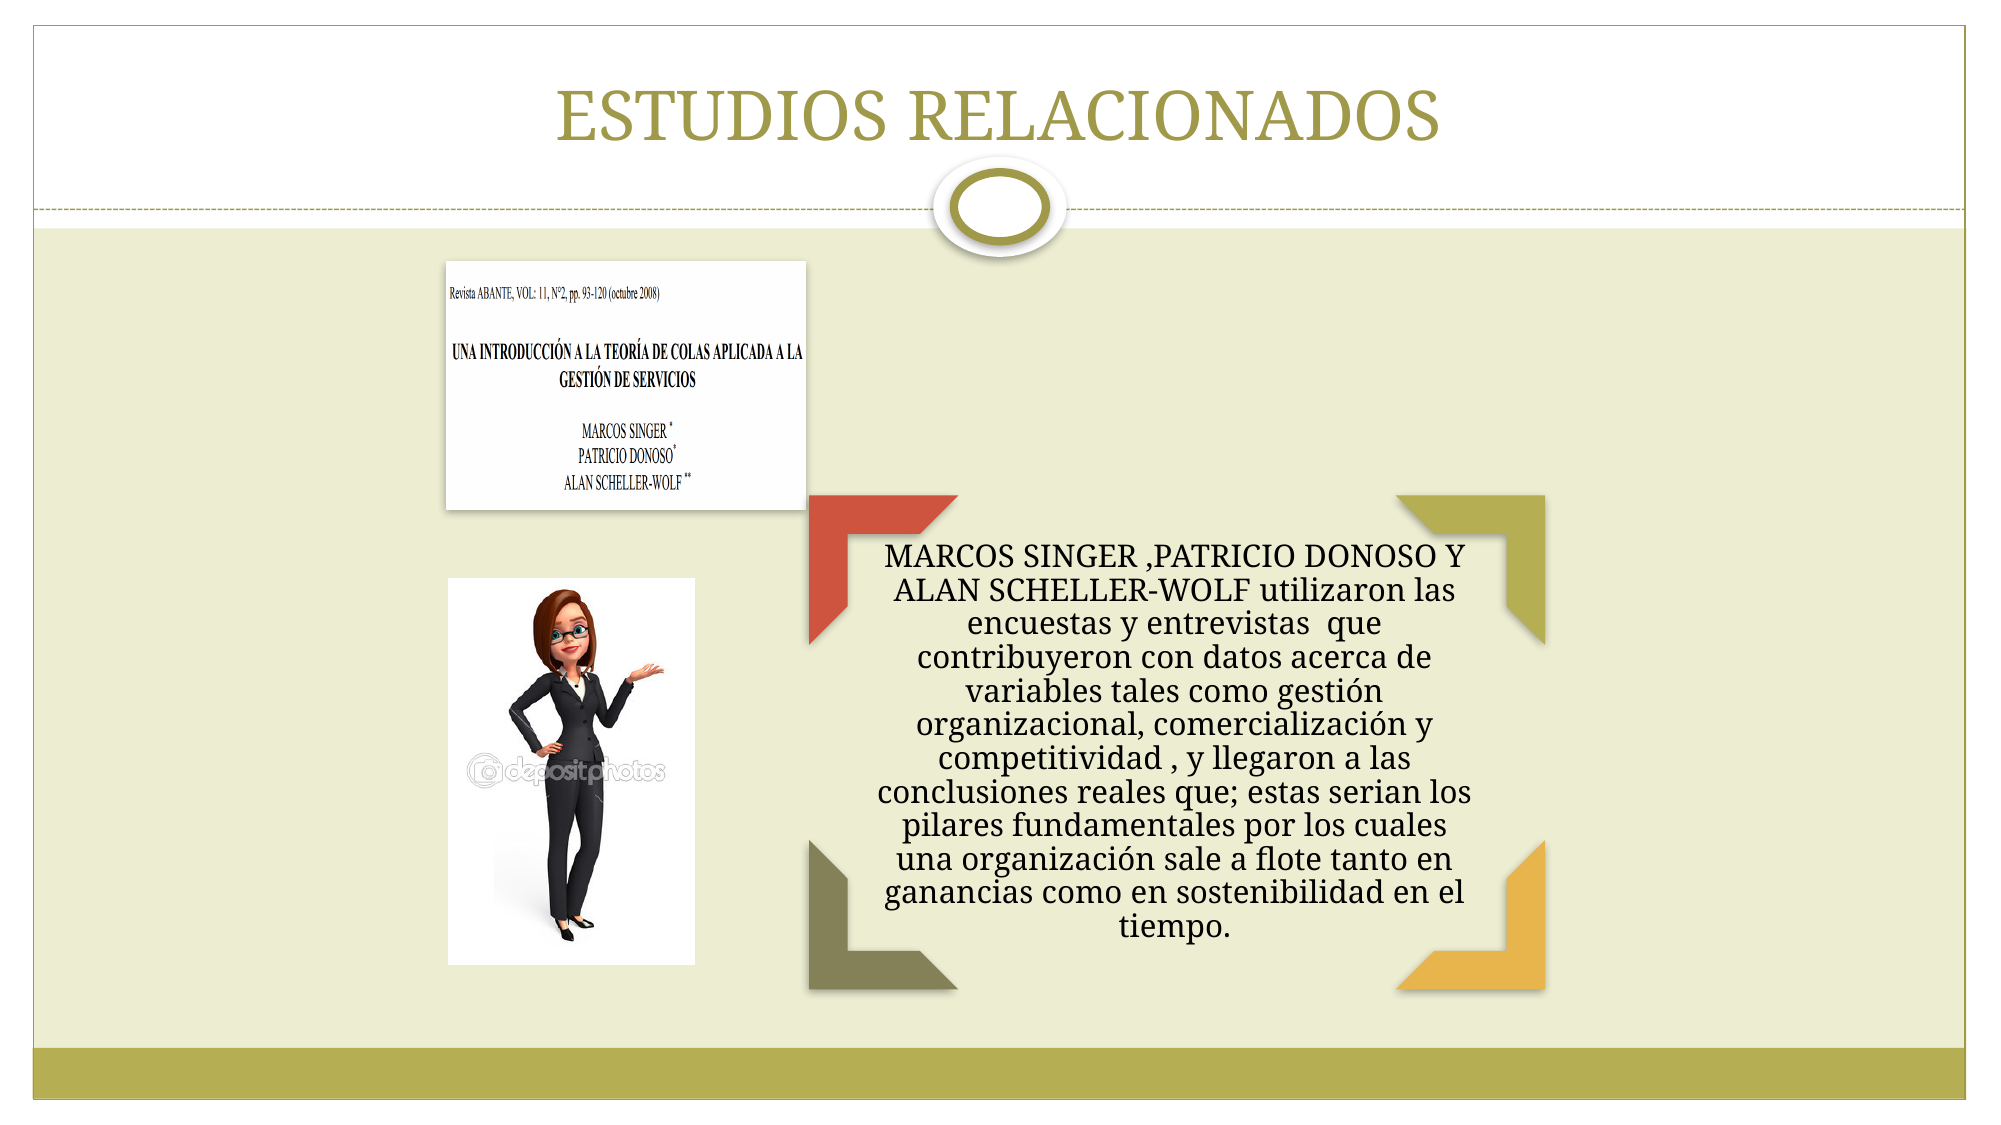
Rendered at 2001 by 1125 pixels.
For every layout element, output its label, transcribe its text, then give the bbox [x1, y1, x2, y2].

picture [448, 577, 695, 965]
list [65, 250, 1927, 1001]
title ESTUDIOS RELACIONADOS [66, 37, 1933, 162]
